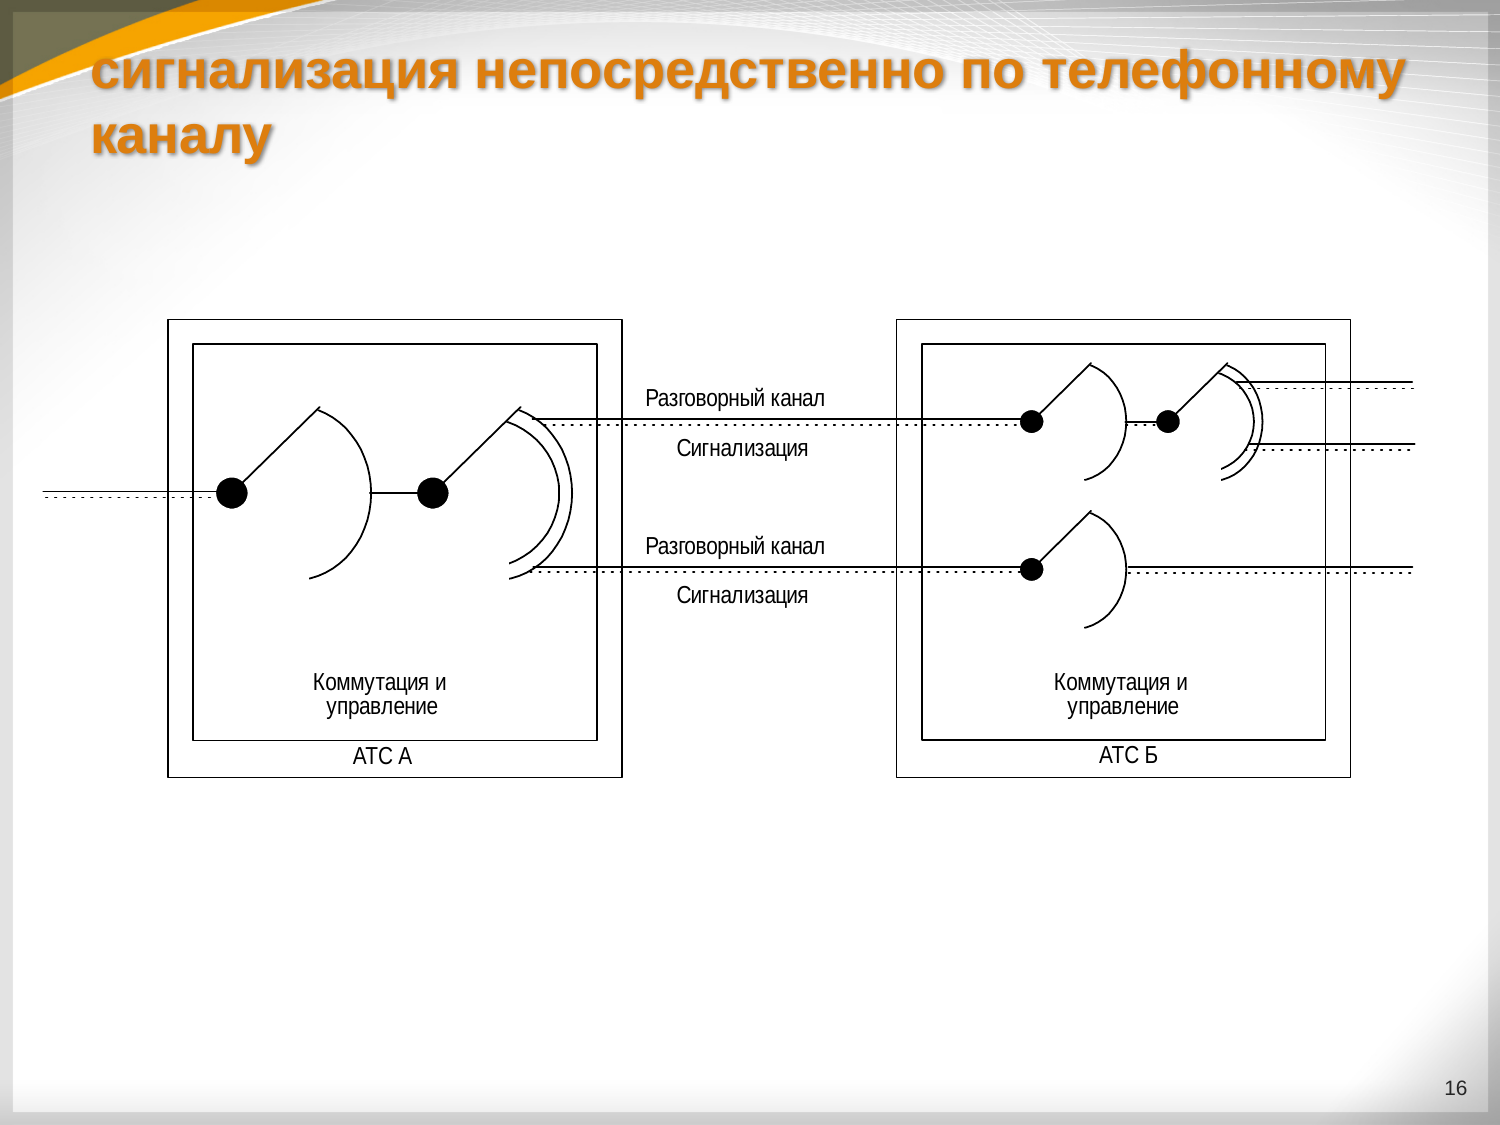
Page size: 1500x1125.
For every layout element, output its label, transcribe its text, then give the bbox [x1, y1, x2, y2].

picture [0, 0, 1500, 1125]
title сигнализация непосредственно по телефонному каналу [75, 26, 1463, 172]
slide_number 16 [1417, 1057, 1494, 1118]
